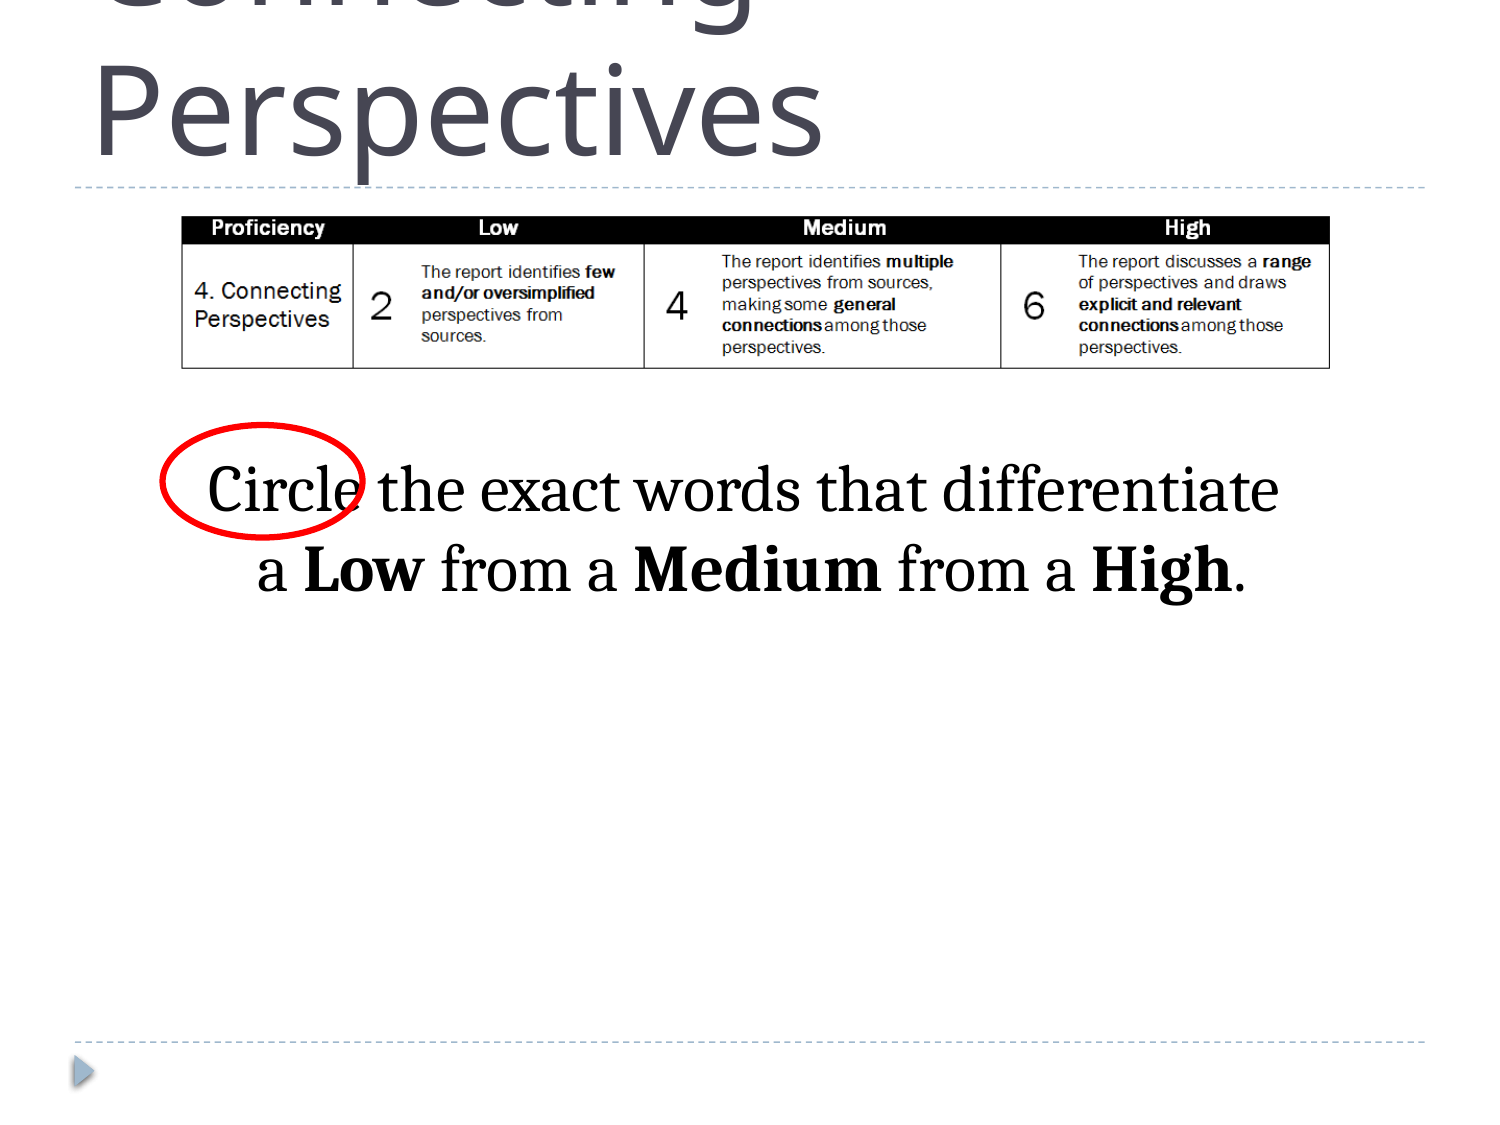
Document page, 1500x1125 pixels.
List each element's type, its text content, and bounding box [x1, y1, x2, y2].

title Connecting Perspectives [75, 37, 1425, 188]
picture [169, 212, 1331, 375]
text_box [160, 423, 365, 540]
text_box Circle the exact words that differentiate a Low from a Medium from a High. [52, 437, 1453, 613]
